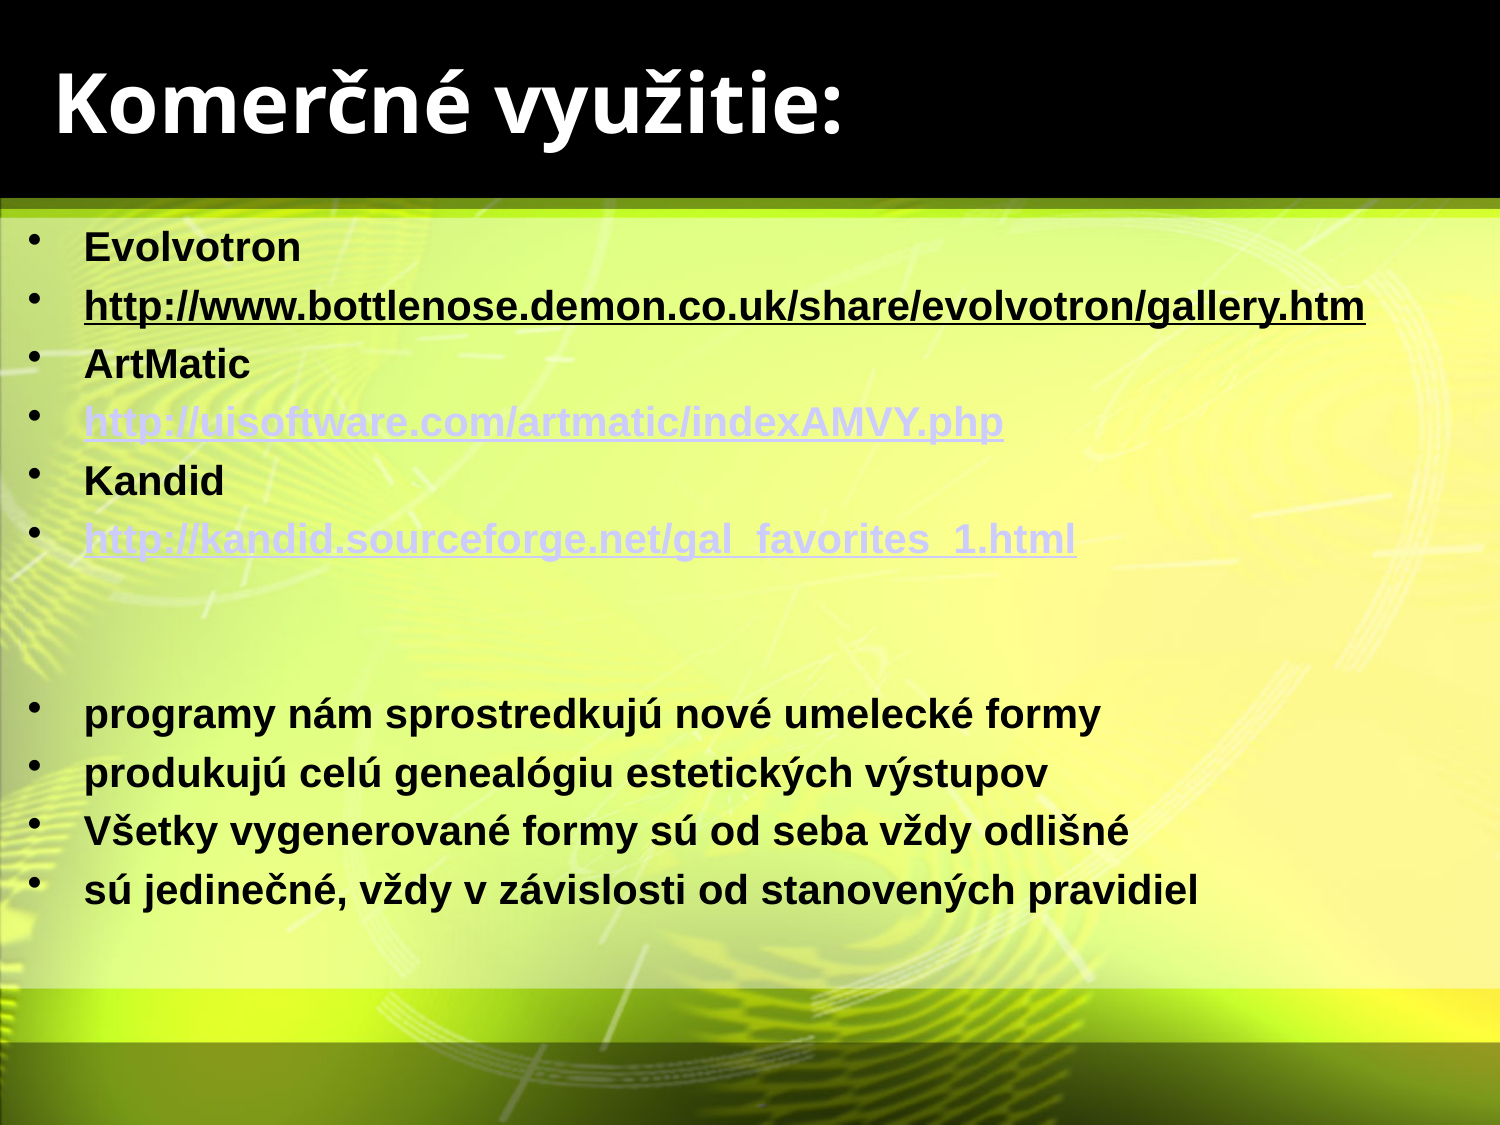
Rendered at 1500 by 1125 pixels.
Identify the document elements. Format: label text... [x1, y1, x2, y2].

title Komerčné využitie: [37, 37, 1276, 163]
picture [0, 0, 1500, 1125]
list Evolvotron http://www.bottlenose.demon.co.uk/share/evolvotron/gallery.htm ArtMatic http://uisoftware.com/artmatic/indexAMVY.php Kandid http://kandid.sourceforge.net/gal_favorites_1.html programy nám sprostredkujú nové umelecké formy produkujú celú genealógiu estetických výstupov Všetky vygenerované formy sú od seba vždy odlišné sú jedinečné, vždy v závislosti od stanovených pravidiel [12, 212, 1500, 1038]
